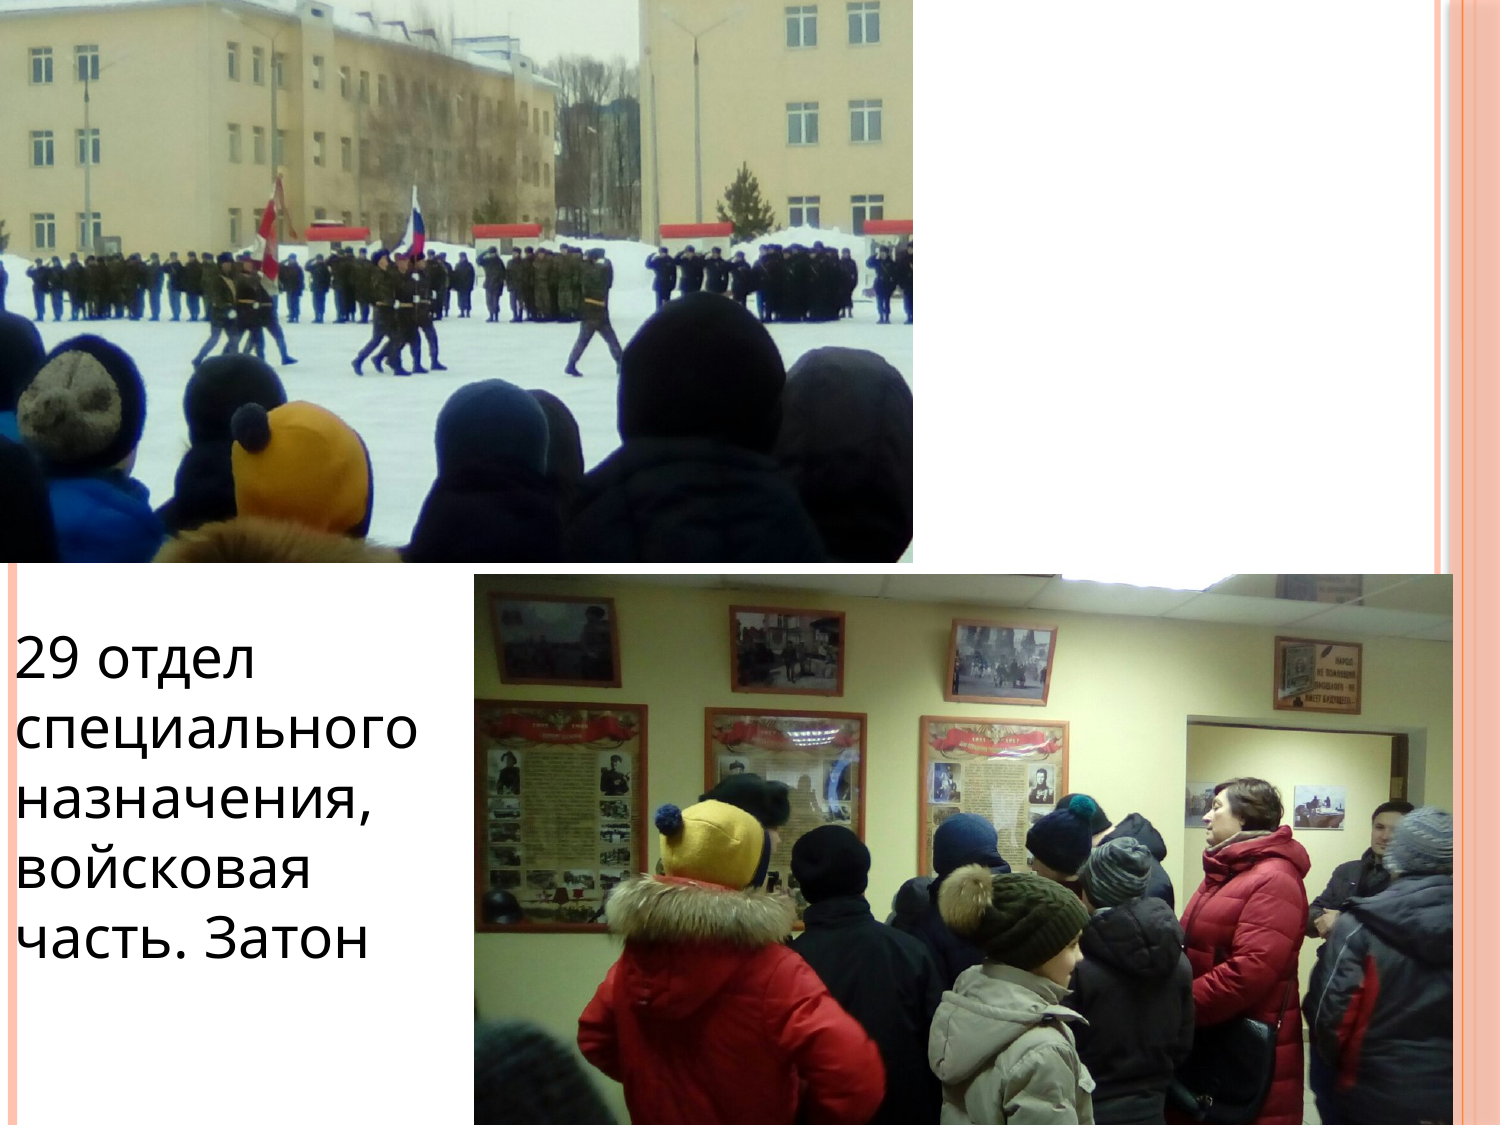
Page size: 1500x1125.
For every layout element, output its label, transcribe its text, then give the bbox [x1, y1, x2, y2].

picture [0, 0, 913, 563]
picture [474, 574, 1454, 1125]
text_box 29 отдел специального назначения, войсковая часть. Затон [0, 612, 468, 978]
